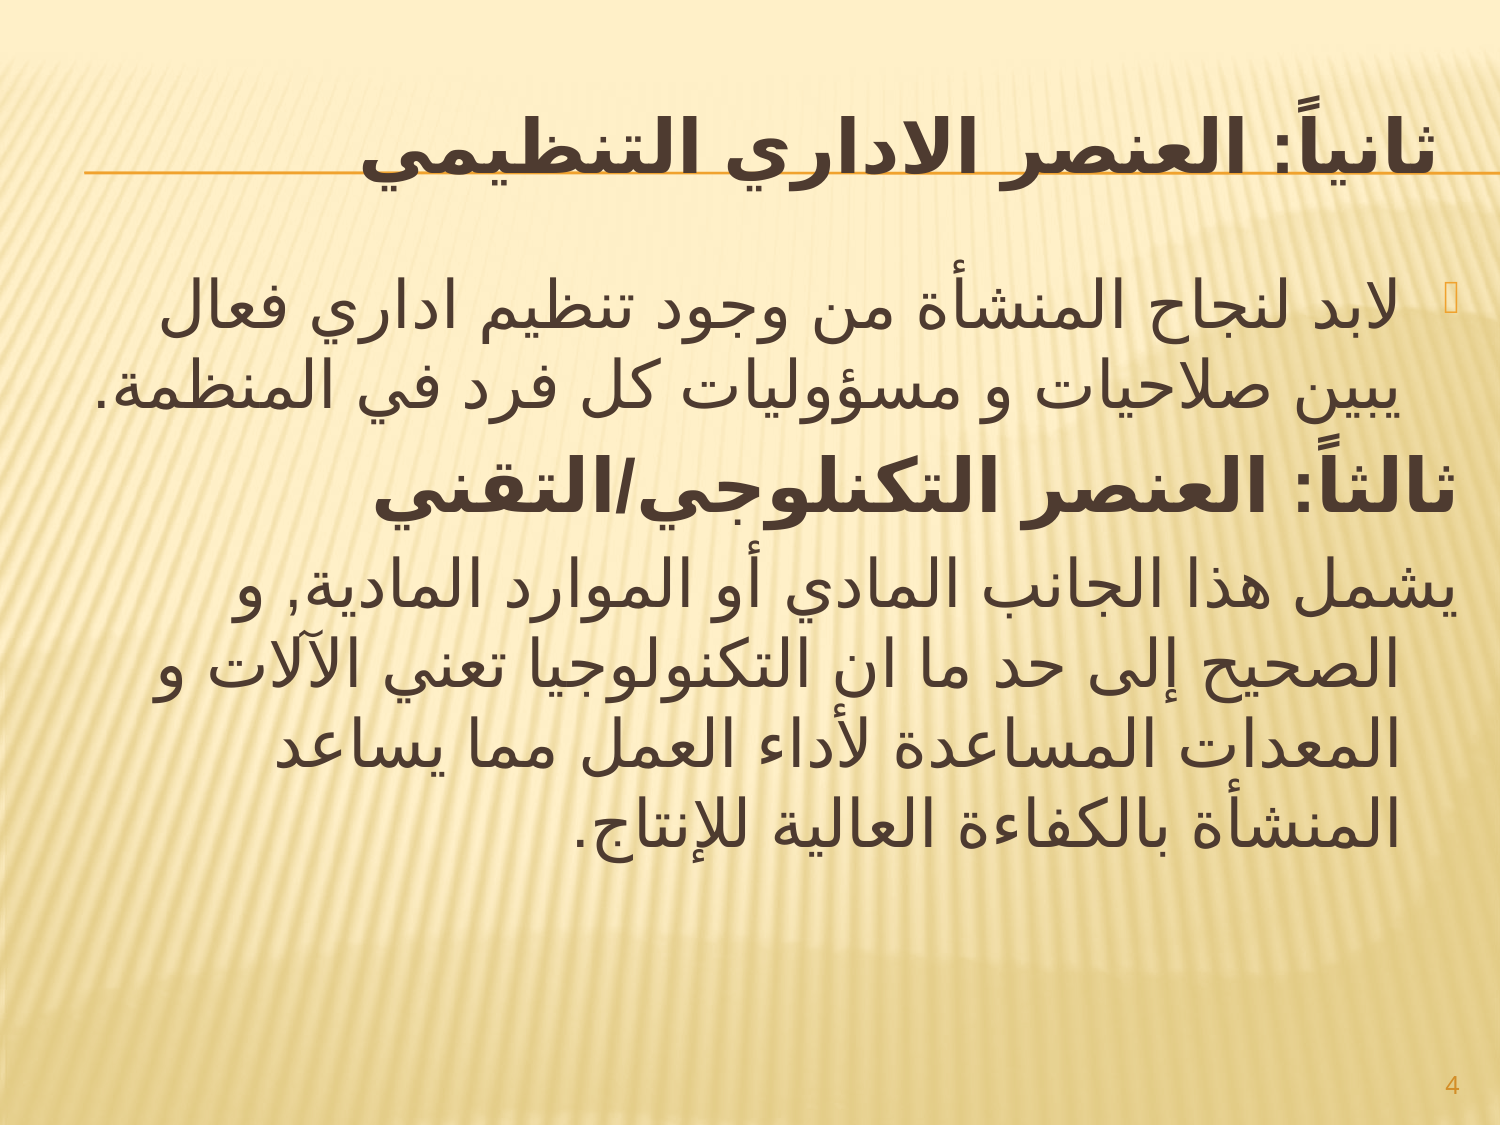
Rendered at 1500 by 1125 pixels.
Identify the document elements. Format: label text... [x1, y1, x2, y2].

title ثانياً: العنصر الاداري التنظيمي [50, 75, 1475, 213]
list لابد لنجاح المنشأة من وجود تنظيم اداري فعال يبين صلاحيات و مسؤوليات كل فرد في المنظمة. ثالثاً: العنصر التكنلوجي/التقني يشمل هذا الجانب المادي أو الموارد المادية, و الصحيح إلى حد ما ان التكنولوجيا تعني الآلات و المعدات المساعدة لأداء العمل مما يساعد المنشأة بالكفاءة العالية للإنتاج. [50, 254, 1475, 998]
slide_number 4 [1350, 1061, 1475, 1103]
